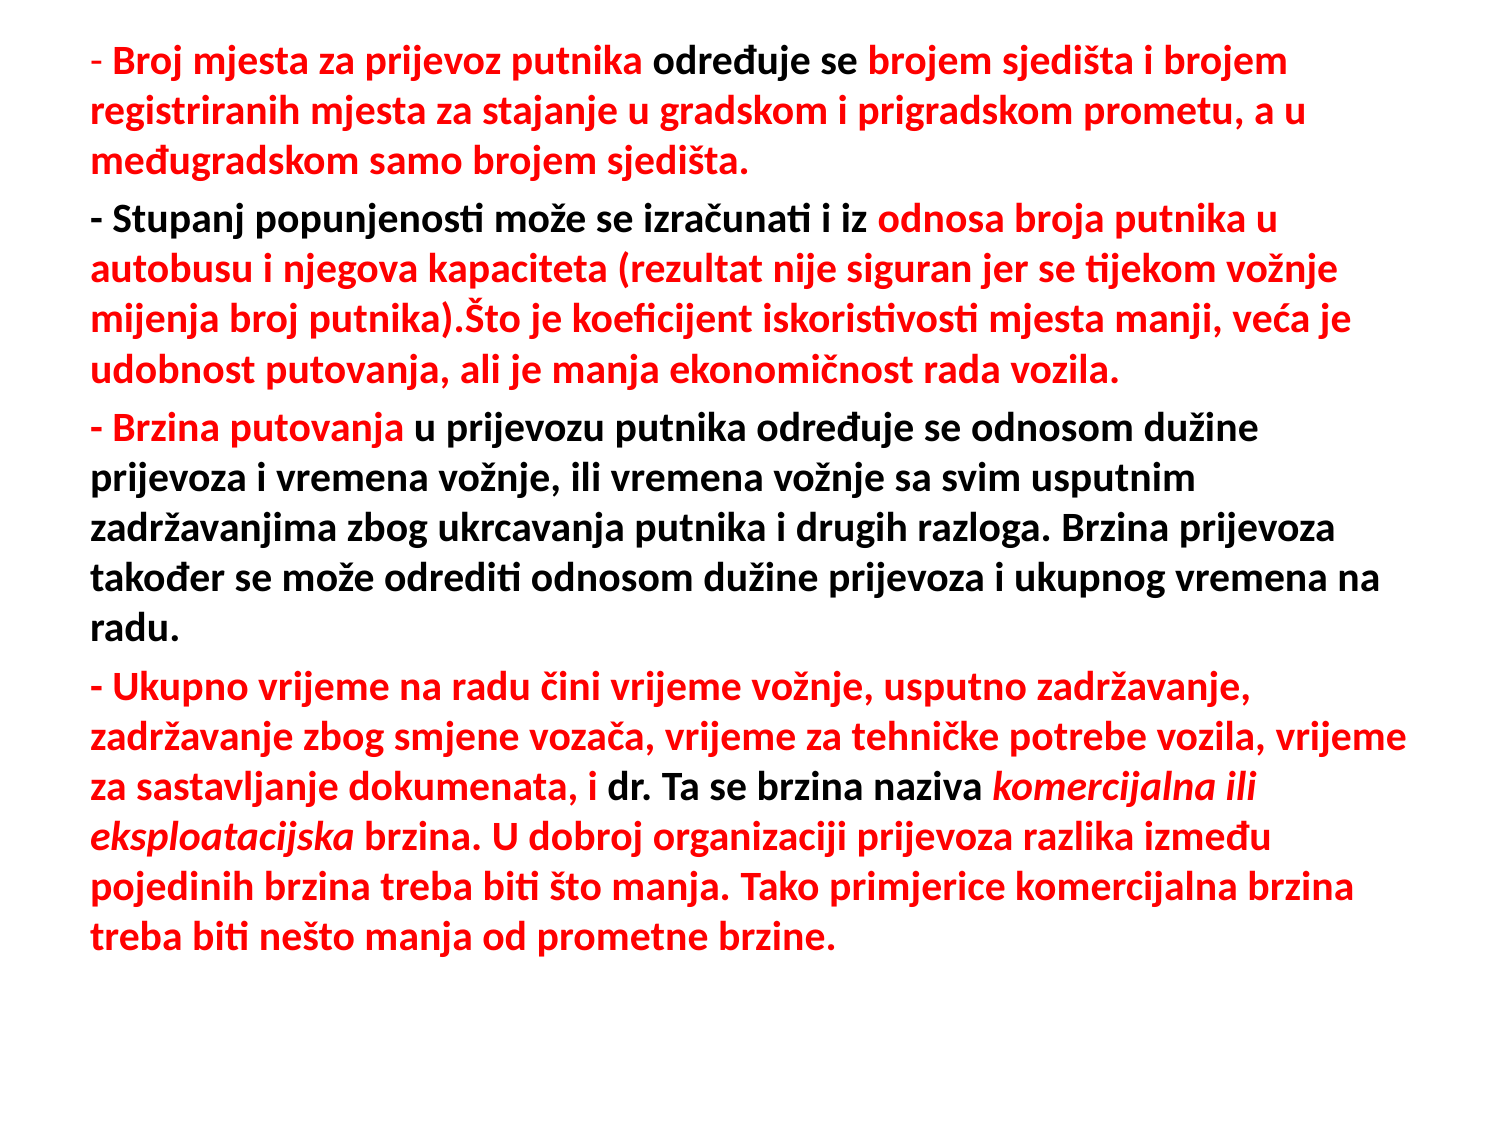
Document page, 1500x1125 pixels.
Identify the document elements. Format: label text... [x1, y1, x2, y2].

list - Broj mjesta za prijevoz putnika određuje se brojem sjedišta i brojem registriranih mjesta za stajanje u gradskom i prigradskom prometu, a u međugradskom samo brojem sjedišta. - Stupanj popunjenosti može se izračunati i iz odnosa broja putnika u autobusu i njegova kapaciteta (rezultat nije siguran jer se tijekom vožnje mijenja broj putnika).Što je koeficijent iskoristivosti mjesta manji, veća je udobnost putovanja, ali je manja ekonomičnost rada vozila. - Brzina putovanja u prijevozu putnika određuje se odnosom dužine prijevoza i vremena vožnje, ili vremena vožnje sa svim usputnim zadržavanjima zbog ukrcavanja putnika i drugih razloga. Brzina prijevoza također se može odrediti odnosom dužine prijevoza i ukupnog vremena na radu. - Ukupno vrijeme na radu čini vrijeme vožnje, usputno zadržavanje, zadržavanje zbog smjene vozača, vrijeme za tehničke potrebe vozila, vrijeme za sastavljanje dokumenata, i dr. Ta se brzina naziva komercijalna ili eksploatacijska brzina. U dobroj organizaciji prijevoza razlika između pojedinih brzina treba biti što manja. Tako primjerice komercijalna brzina treba biti nešto manja od prometne brzine. [75, 24, 1425, 1125]
